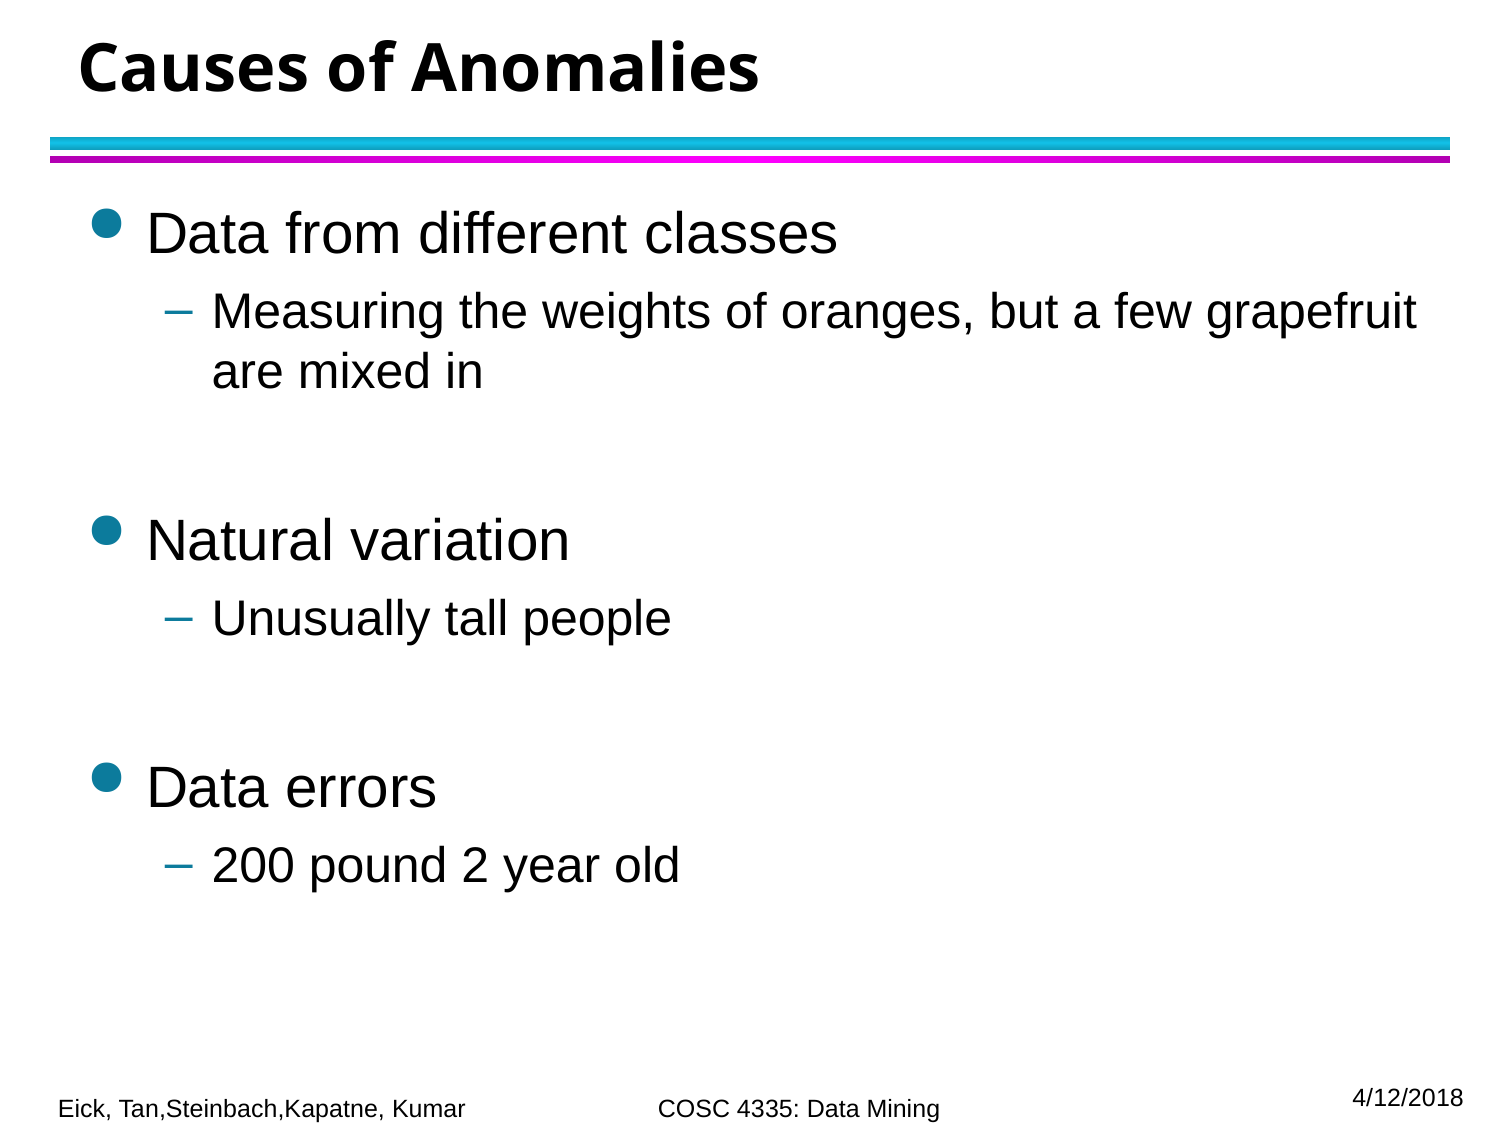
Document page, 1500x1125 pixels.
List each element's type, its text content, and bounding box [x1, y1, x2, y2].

title Causes of Anomalies [62, 24, 1421, 113]
list Data from different classes Measuring the weights of oranges, but a few grapefruit are mixed in Natural variation Unusually tall people Data errors 200 pound 2 year old [75, 187, 1440, 1038]
